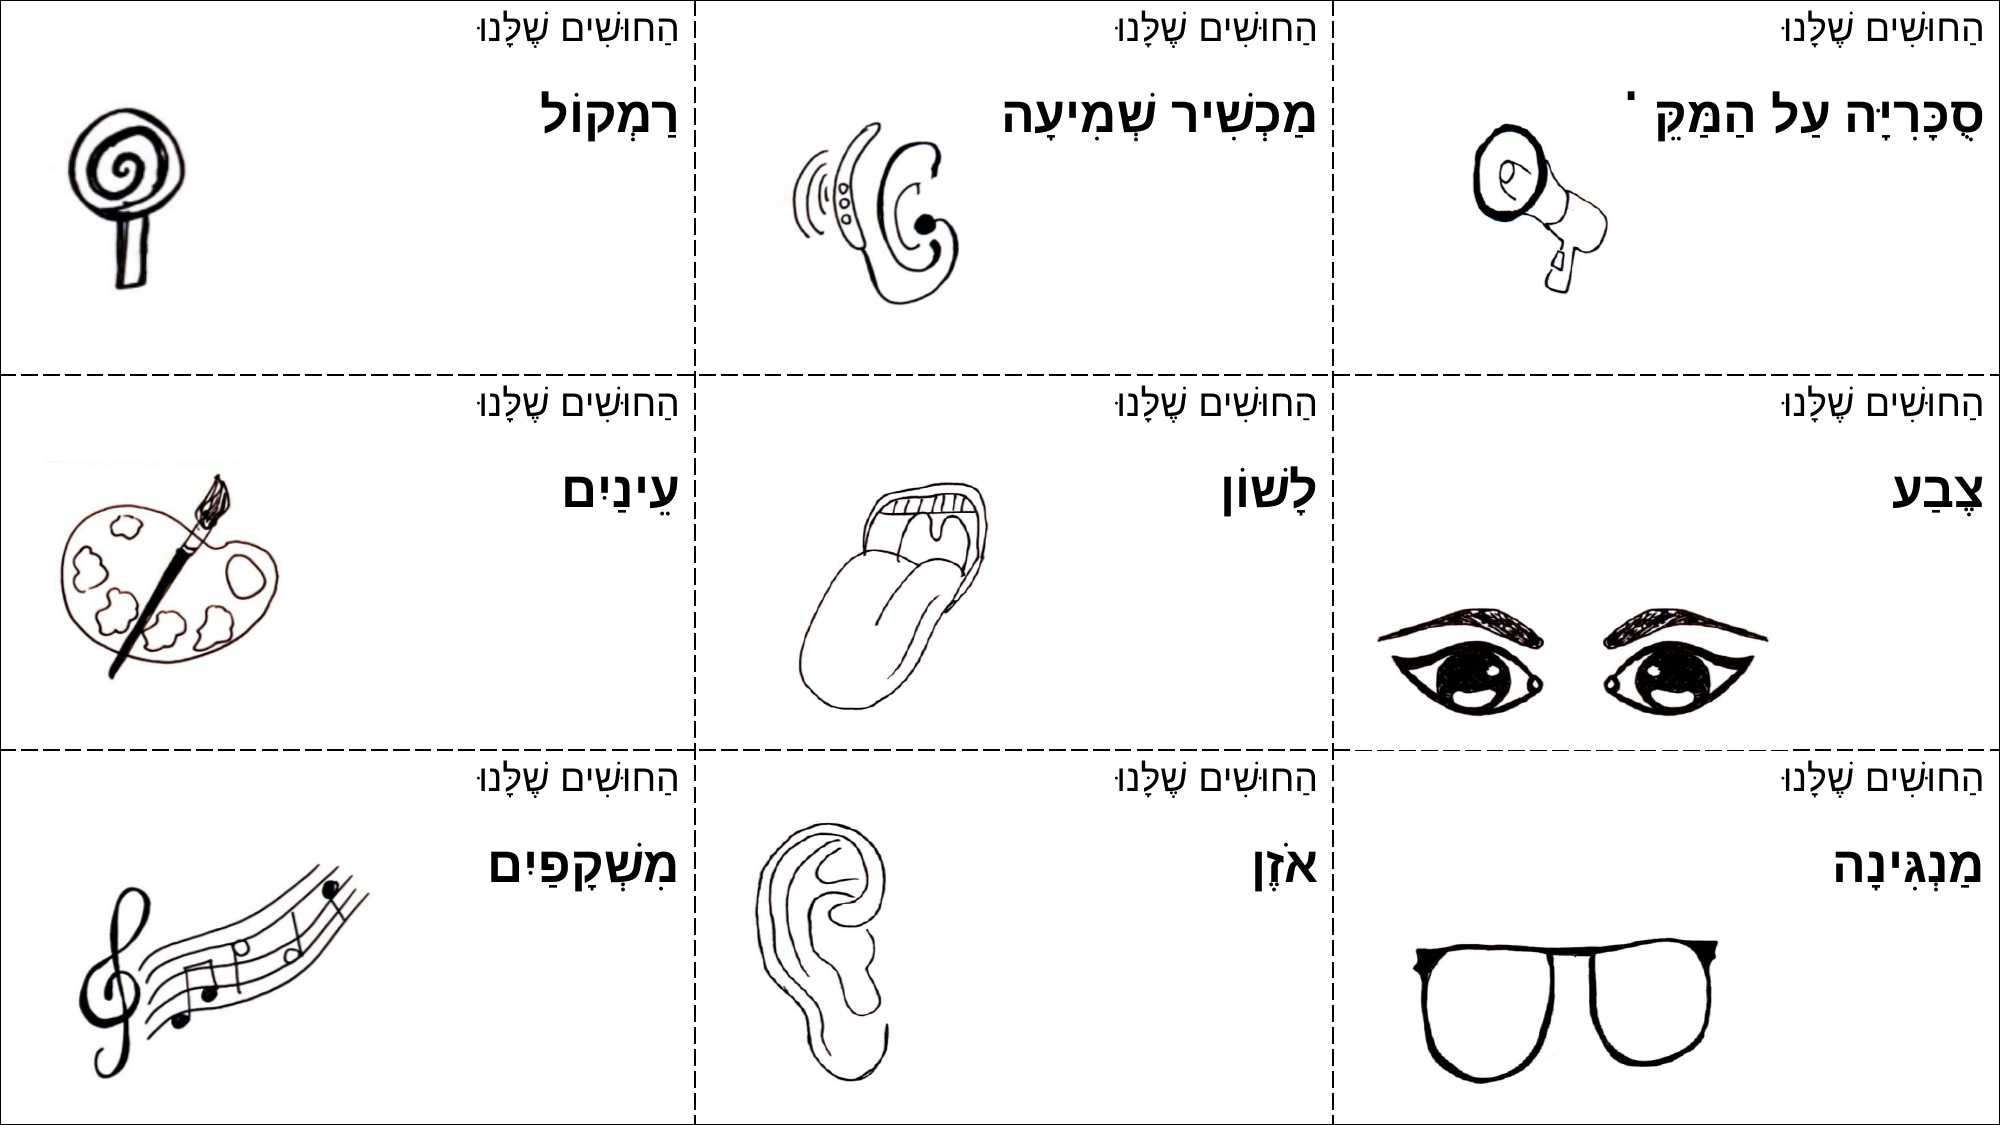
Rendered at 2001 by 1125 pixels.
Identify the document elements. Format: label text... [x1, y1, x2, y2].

picture [23, 80, 218, 331]
table_cell הַחוּשִׁים שֶׁלָּנוּ מַנְגִּינָה [1333, 750, 1999, 1124]
picture [1354, 895, 1740, 1109]
picture [1429, 100, 1657, 331]
table_cell הַחוּשִׁים שֶׁלָּנוּ אֹזֶן [695, 750, 1333, 1124]
table_header הַחוּשִׁים שֶׁלָּנוּ מַכְשִׁיר שְׁמִיעָה [695, 1, 1333, 375]
table_cell הַחוּשִׁים שֶׁלָּנוּ מִשְׁקָפַיִם [1, 750, 695, 1124]
picture [745, 79, 1018, 356]
table_cell הַחוּשִׁים שֶׁלָּנוּ עֵינַיִם [1, 375, 695, 750]
picture [45, 461, 315, 687]
picture [738, 811, 943, 1095]
table_header הַחוּשִׁים שֶׁלָּנוּ סֻכָּרִיָּה עַל הַמַּקֵּל [1333, 1, 1999, 375]
table_cell הַחוּשִׁים שֶׁלָּנוּ צֶבַע [1333, 375, 1999, 750]
picture [1354, 590, 1791, 750]
picture [63, 819, 383, 1113]
picture [759, 443, 1018, 726]
table_header הַחוּשִׁים שֶׁלָּנוּ רַמְקוֹל [1, 1, 695, 375]
table_cell הַחוּשִׁים שֶׁלָּנוּ לָשׁוֹן [695, 375, 1333, 750]
